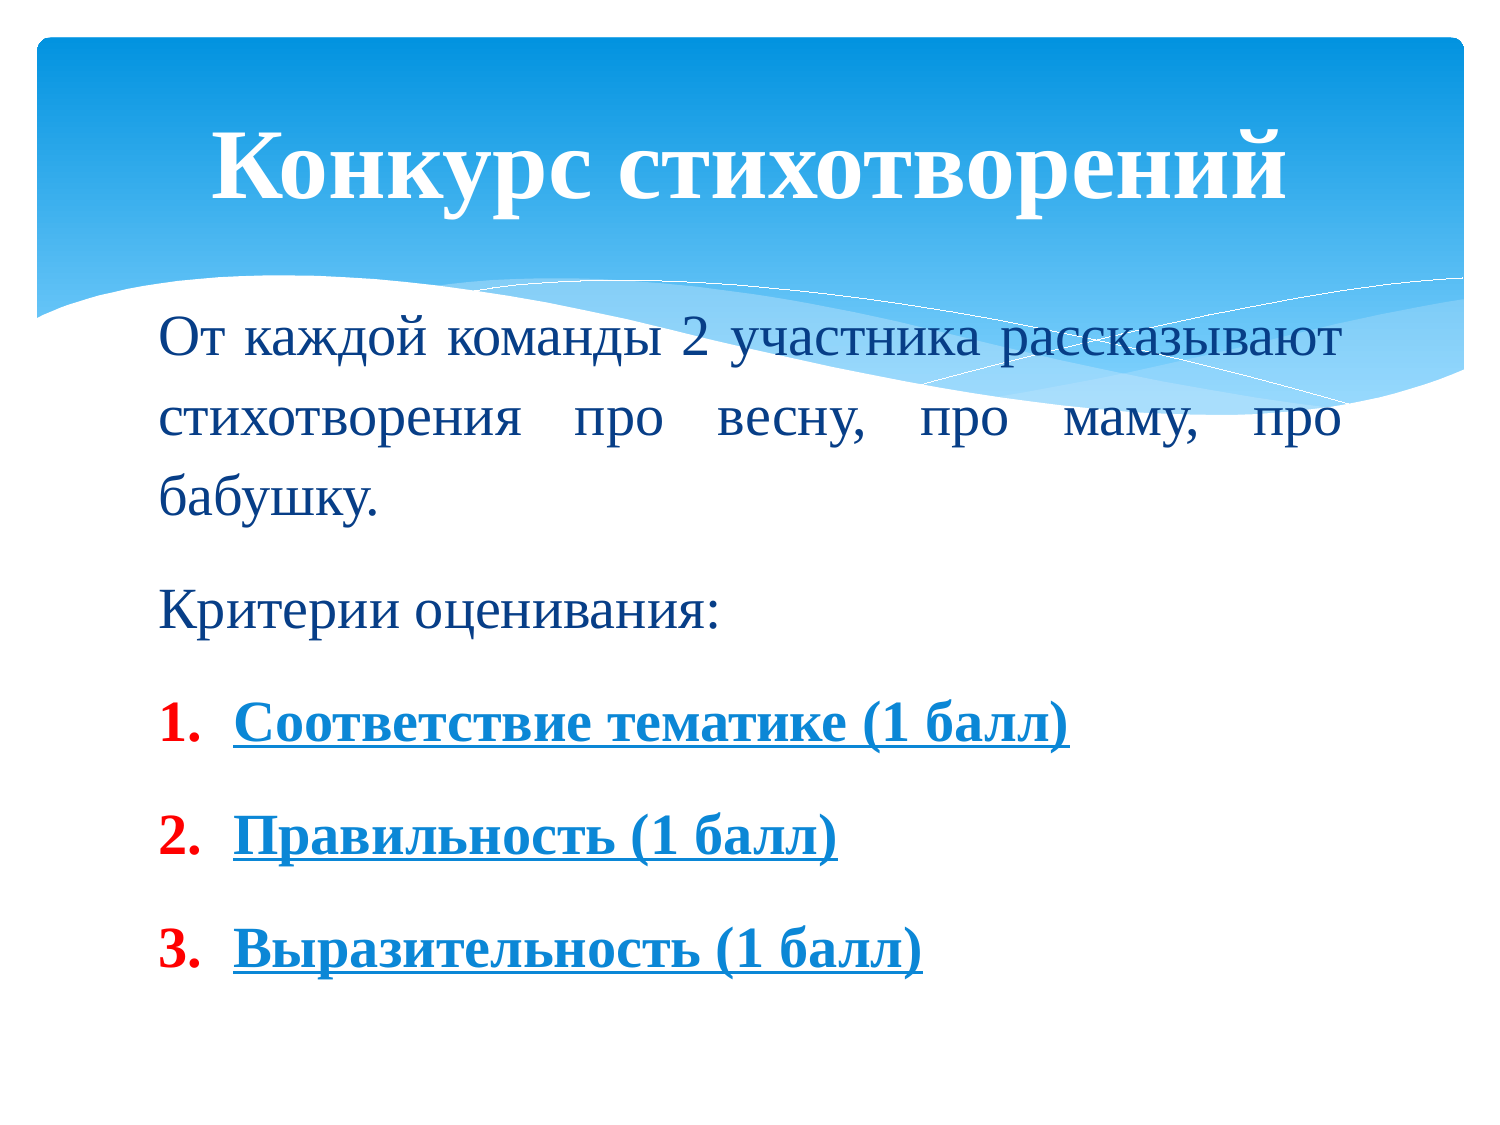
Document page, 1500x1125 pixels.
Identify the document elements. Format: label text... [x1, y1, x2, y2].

title Конкурс стихотворений [75, 55, 1425, 261]
list От каждой команды 2 участника рассказывают стихотворения про весну, про маму, про бабушку. Критерии оценивания: Соответствие тематике (1 балл) Правильность (1 балл) Выразительность (1 балл) [143, 278, 1359, 1005]
